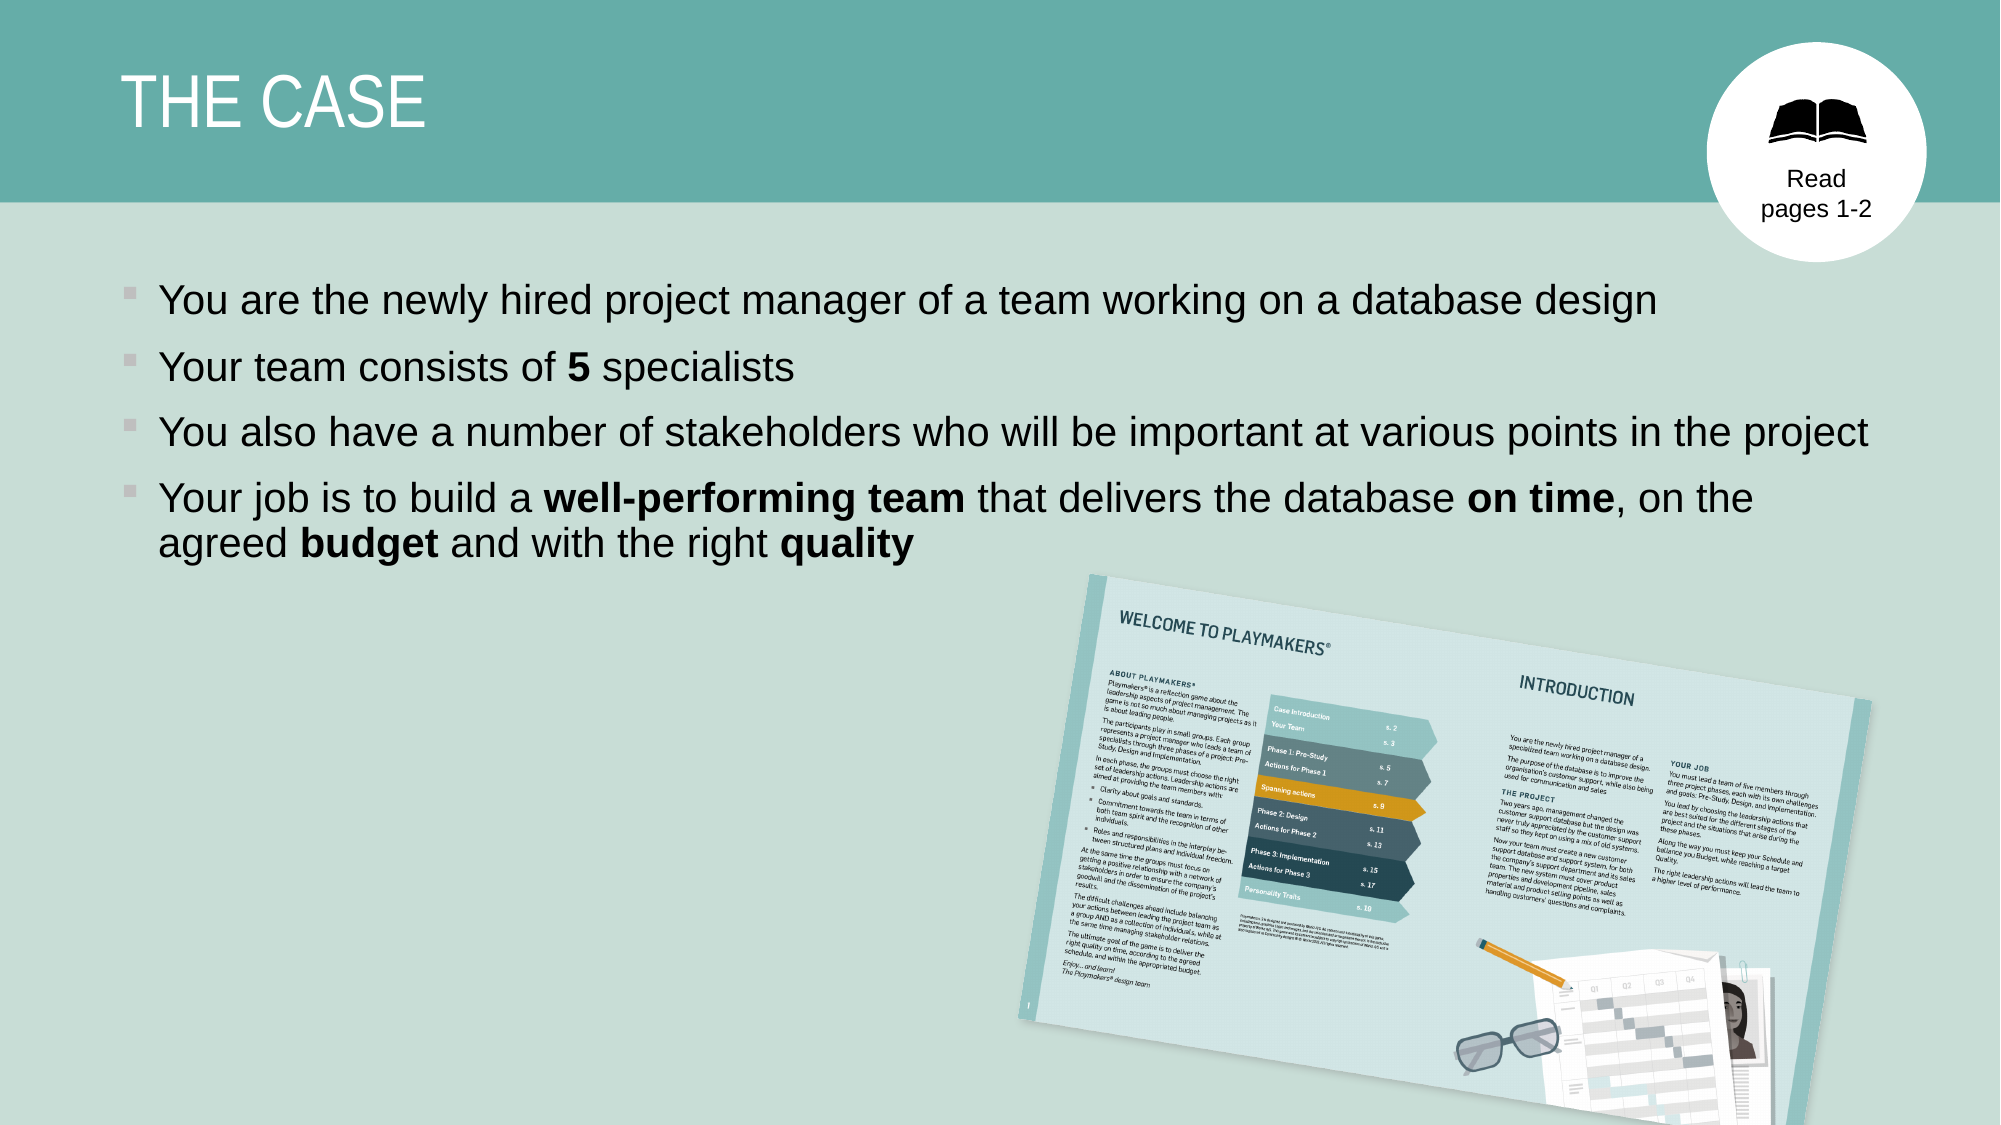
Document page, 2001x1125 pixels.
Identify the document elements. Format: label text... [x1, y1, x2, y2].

picture [1019, 574, 1872, 1125]
list You are the newly hired project manager of a team working on a database design Your team consists of 5 specialists You also have a number of stakeholders who will be important at various points in the project Your job is to build a well-performing team that delivers the database on time, on the agreed budget and with the right quality [105, 271, 1893, 1045]
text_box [1706, 41, 1927, 263]
title THE CASE [105, 13, 1893, 192]
